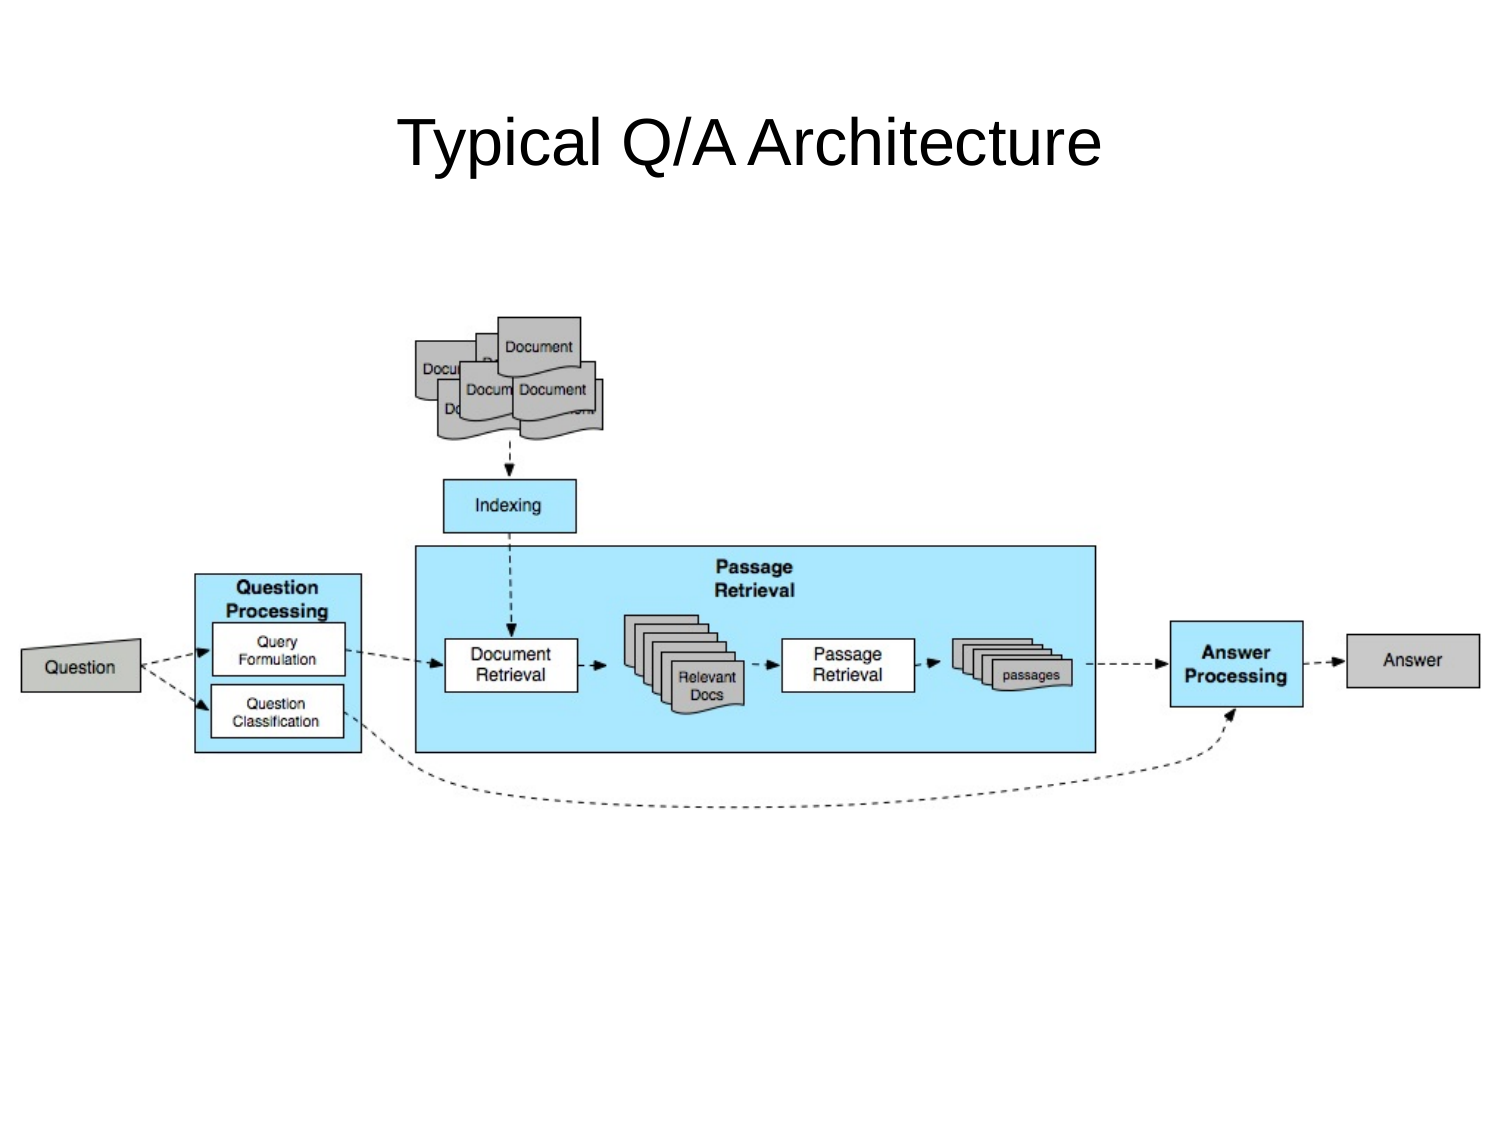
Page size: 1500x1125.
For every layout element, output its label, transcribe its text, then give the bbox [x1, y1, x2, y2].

title Typical Q/A Architecture [74, 44, 1426, 233]
picture [17, 314, 1483, 811]
